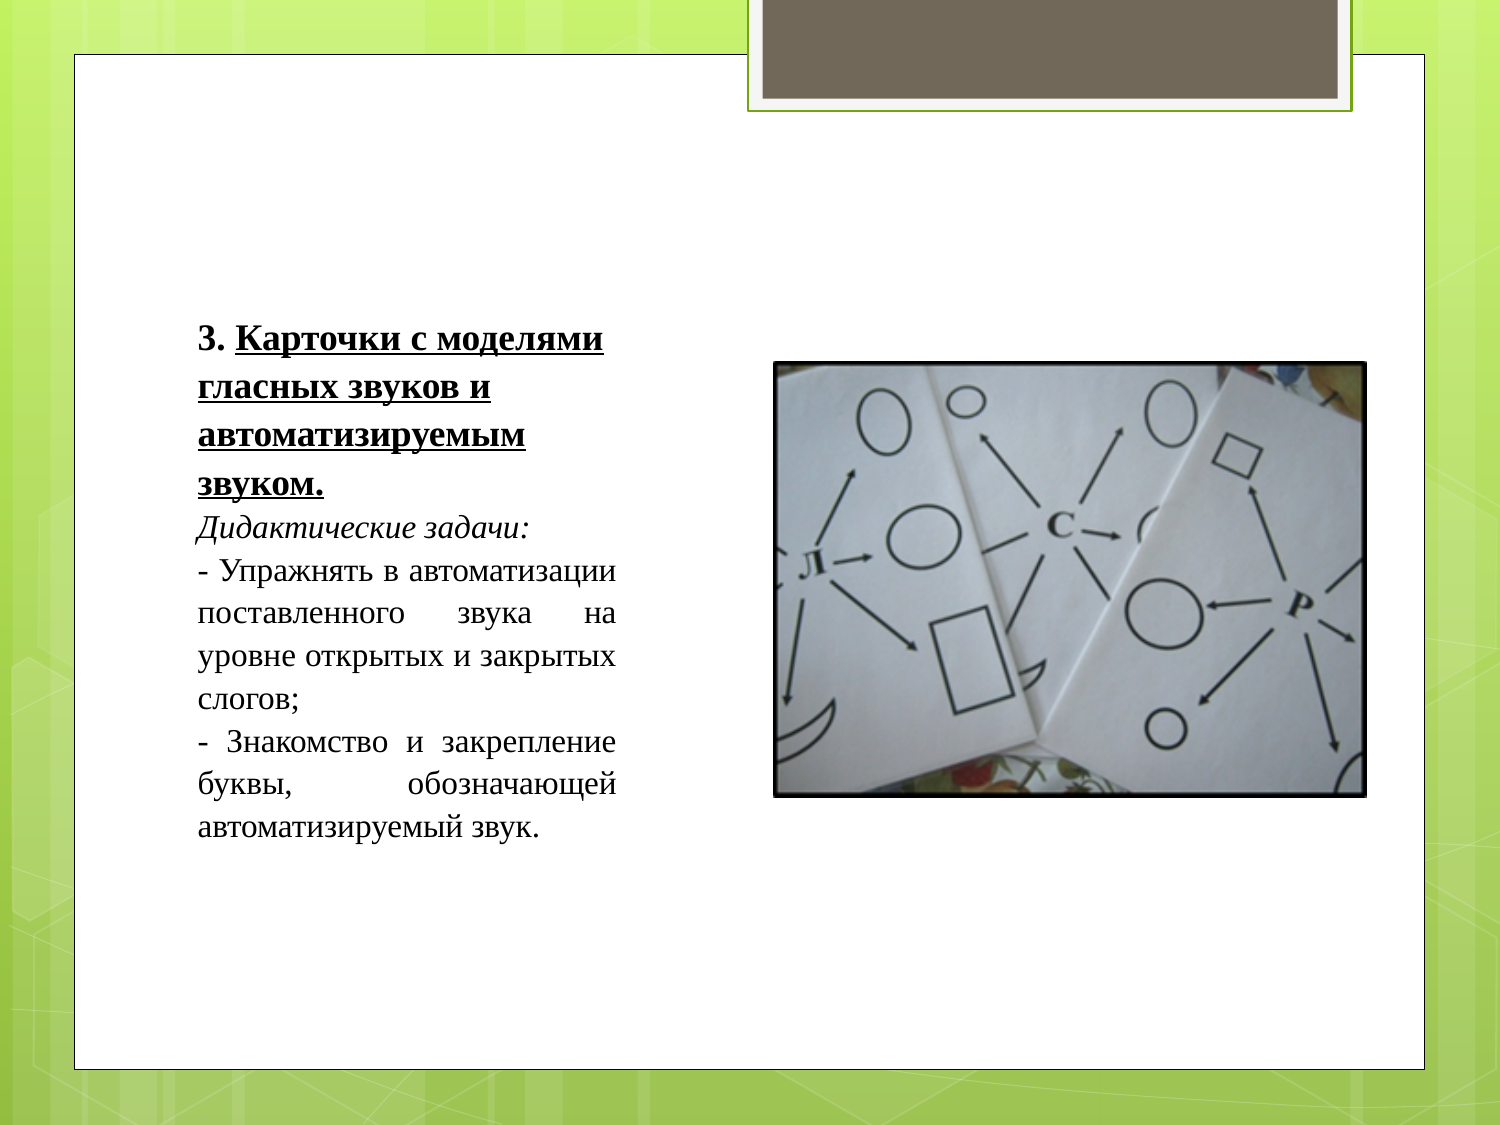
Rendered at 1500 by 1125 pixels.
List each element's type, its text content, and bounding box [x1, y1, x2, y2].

text_box 3. Карточки с моделями гласных звуков и автоматизируемым звуком. Дидактические задачи: - Упражнять в автоматизации поставленного звука на уровне открытых и закрытых слогов; - Знакомство и закрепление буквы, обозначающей автоматизируемый звук. [183, 302, 691, 940]
picture [773, 361, 1367, 798]
